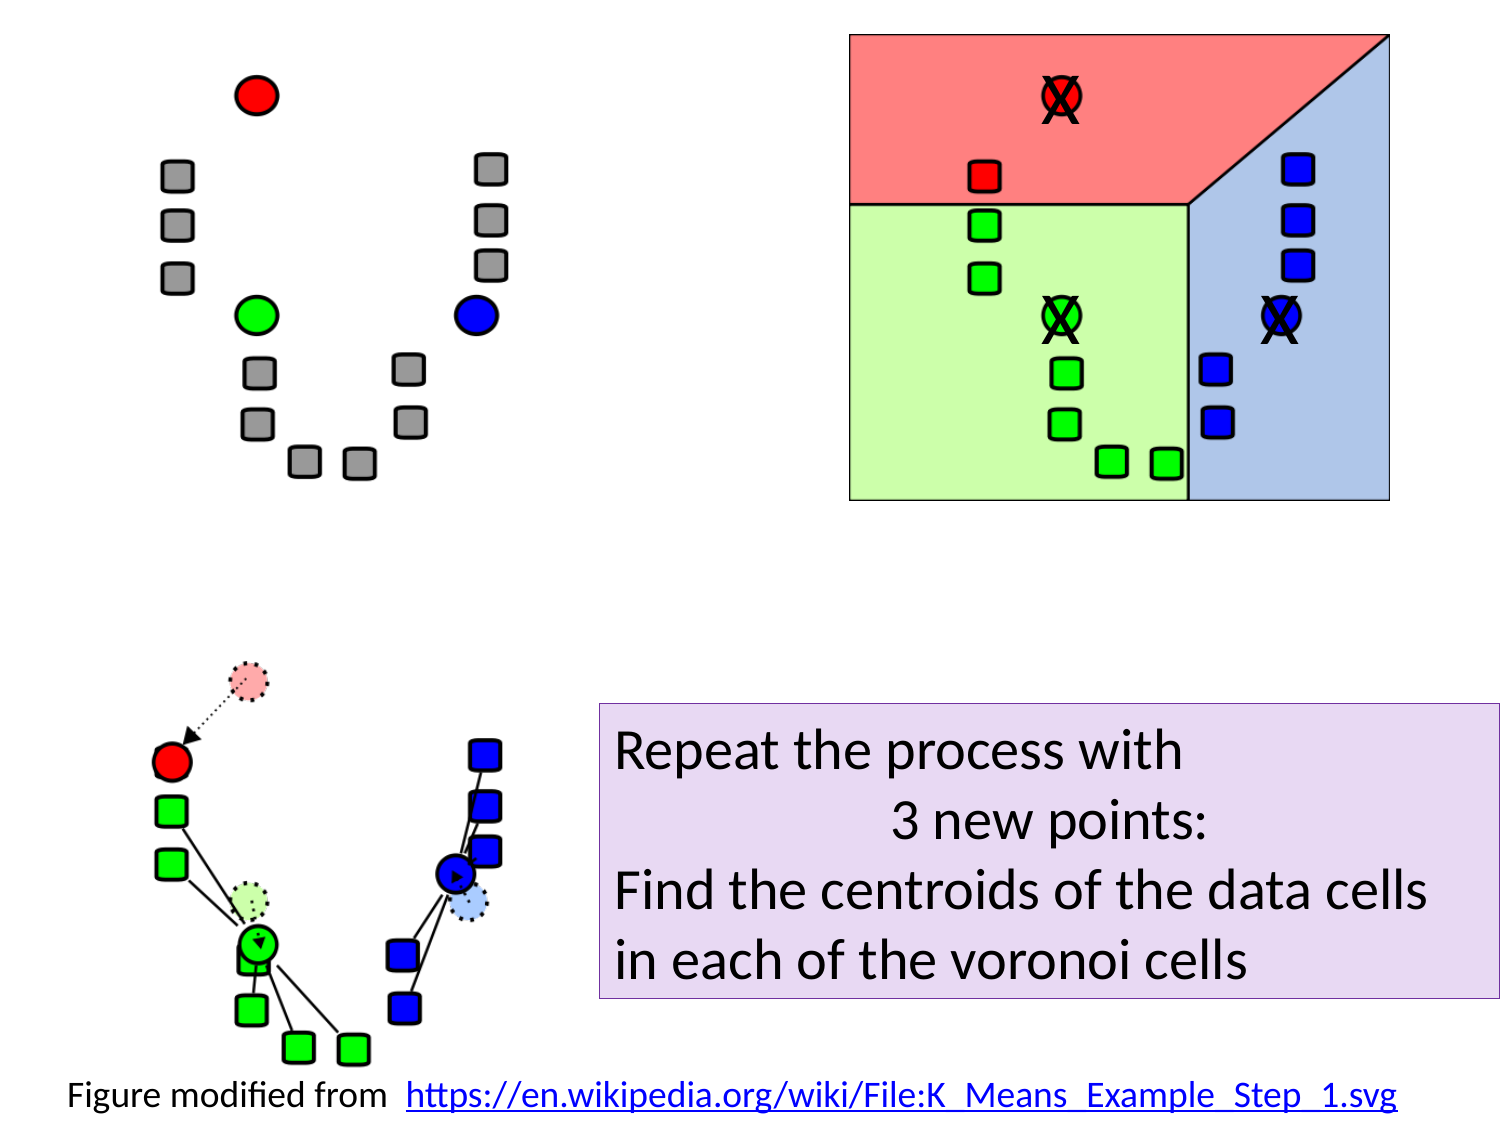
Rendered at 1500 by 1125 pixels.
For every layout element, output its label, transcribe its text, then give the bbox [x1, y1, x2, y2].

text_box Repeat the process with 3 new points: Find the centroids of the data cells in each of the voronoi cells [599, 703, 1500, 999]
picture [42, 34, 583, 556]
picture [849, 34, 1390, 501]
picture [36, 620, 577, 1087]
text_box Figure modified from https://en.wikipedia.org/wiki/File:K_Means_Example_Step_1.svg [52, 1062, 1448, 1123]
